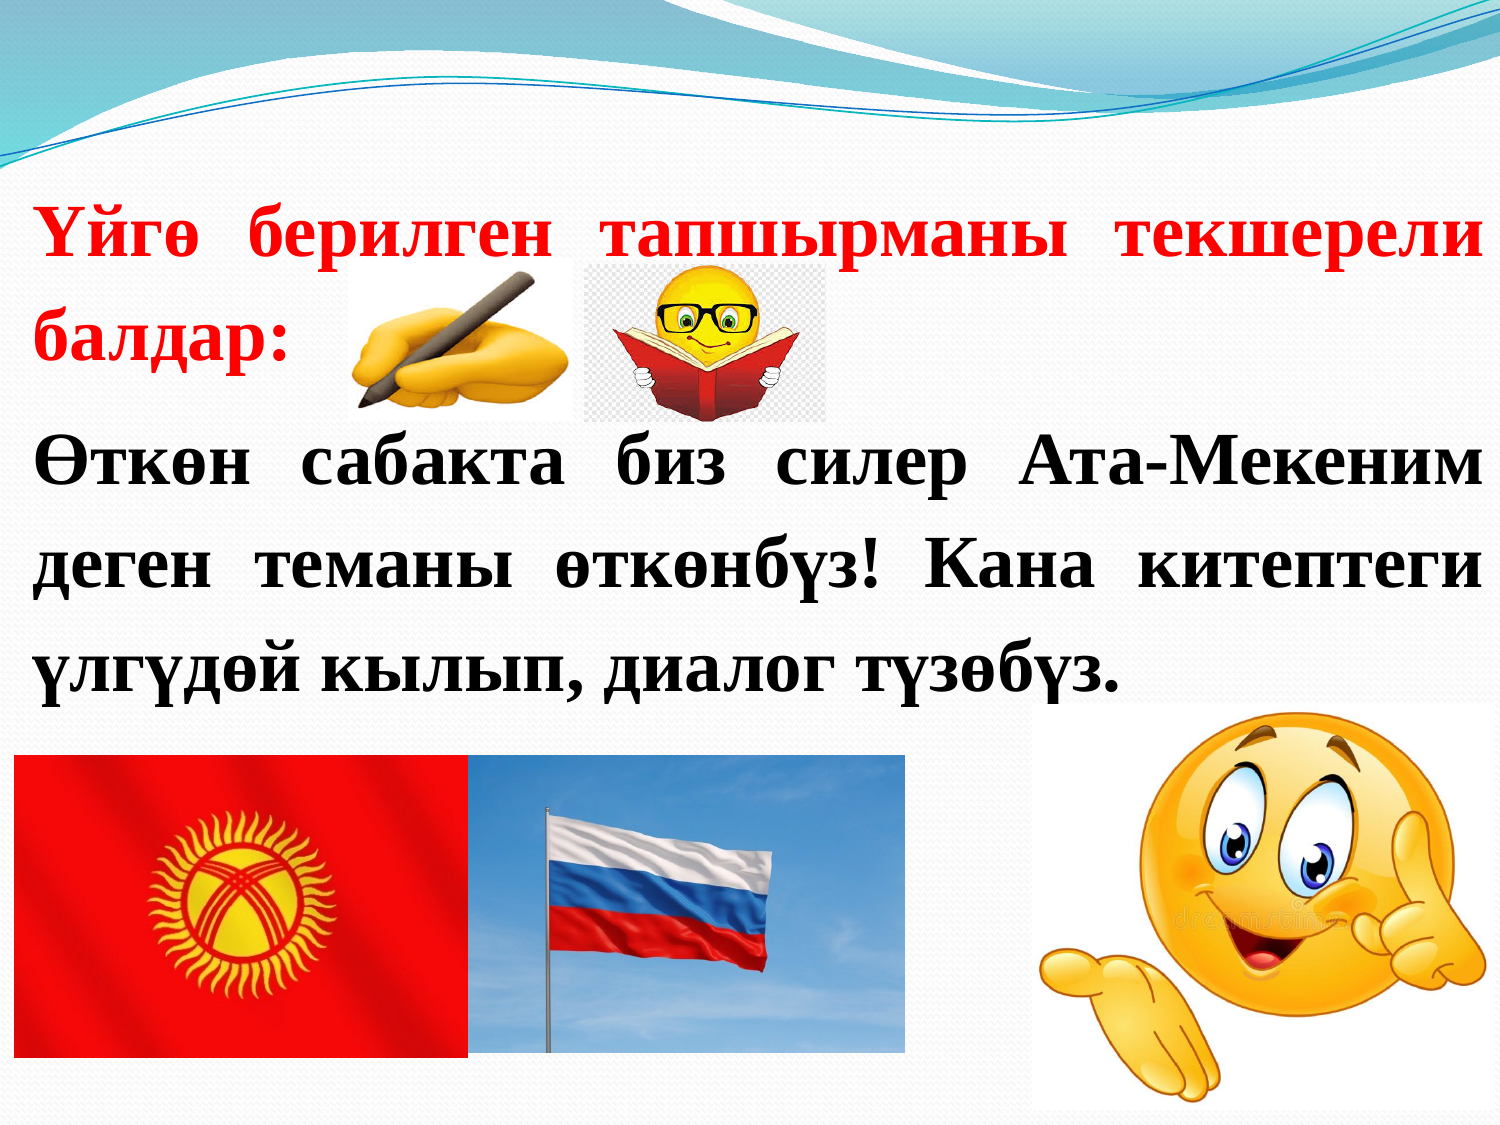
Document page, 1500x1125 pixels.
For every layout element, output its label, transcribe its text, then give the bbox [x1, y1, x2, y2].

picture [348, 257, 573, 421]
text_box Үйгө берилген тапшырманы текшерели балдар: Өткөн сабакта биз силер Ата-Мекеним деген теманы өткөнбүз! Кана китептеги үлгүдөй кылып, диалог түзөбүз. [17, 160, 1500, 714]
picture [14, 755, 905, 1059]
picture [1032, 703, 1493, 1110]
picture [584, 264, 826, 422]
